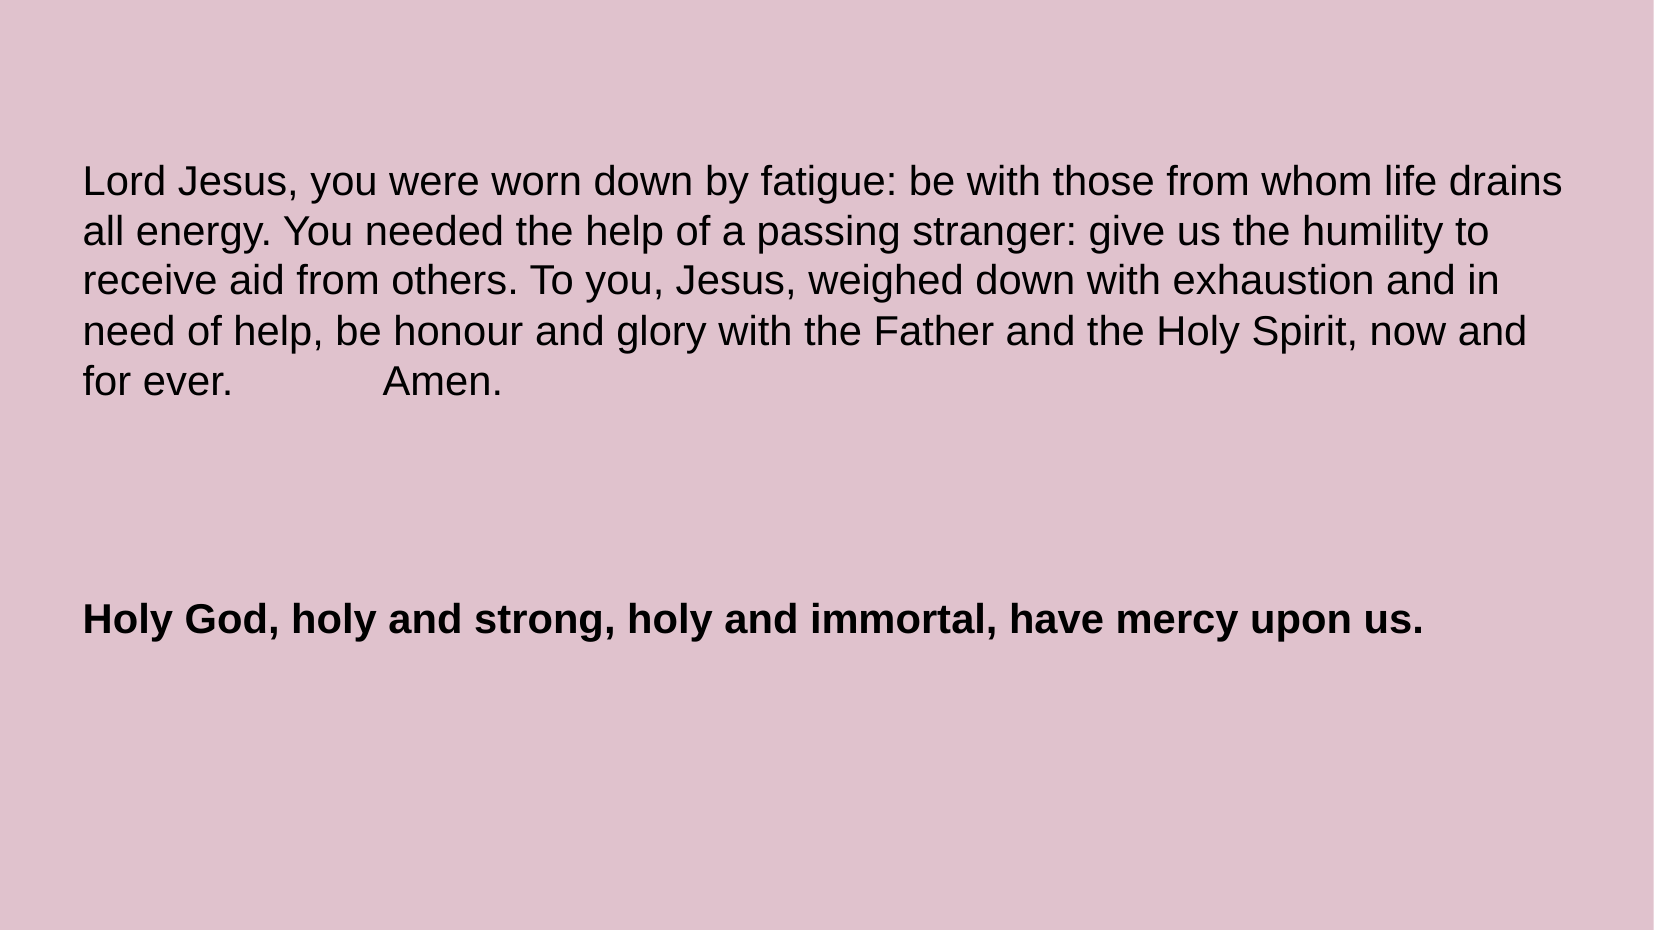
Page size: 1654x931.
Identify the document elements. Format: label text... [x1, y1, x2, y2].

subtitle Lord Jesus, you were worn down by fatigue: be with those from whom life drains all energy. You needed the help of a passing stranger: give us the humility to receive aid from others. To you, Jesus, weighed down with exhaustion and in need of help, be honour and glory with the Father and the Holy Spirit, now and for ever. Amen. Holy God, holy and strong, holy and immortal, have mercy upon us. [82, 127, 1571, 668]
